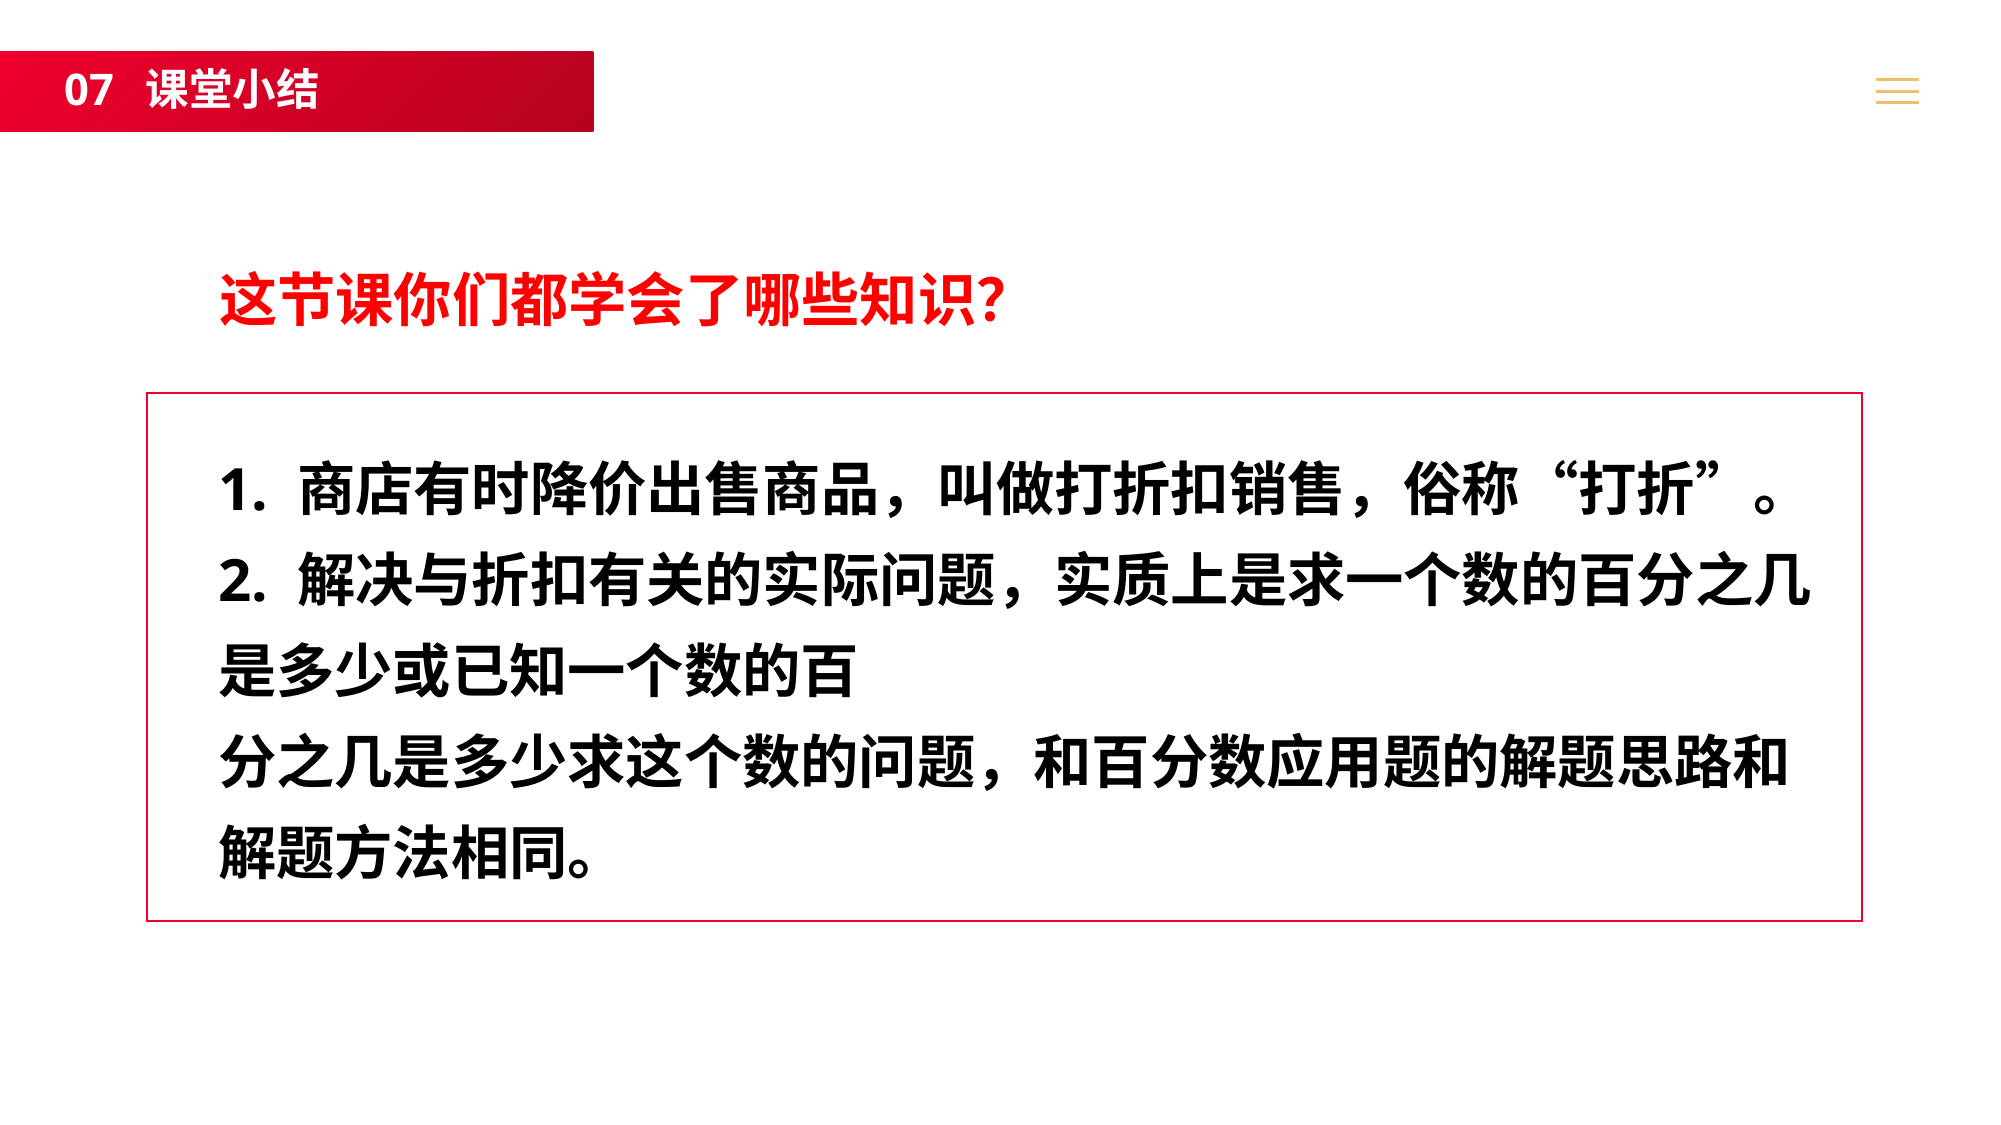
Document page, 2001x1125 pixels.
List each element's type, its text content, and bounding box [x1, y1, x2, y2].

text_box 这节课你们都学会了哪些知识？ [207, 257, 1047, 339]
list 07 课堂小结 [49, 60, 668, 123]
text_box [146, 392, 1863, 922]
